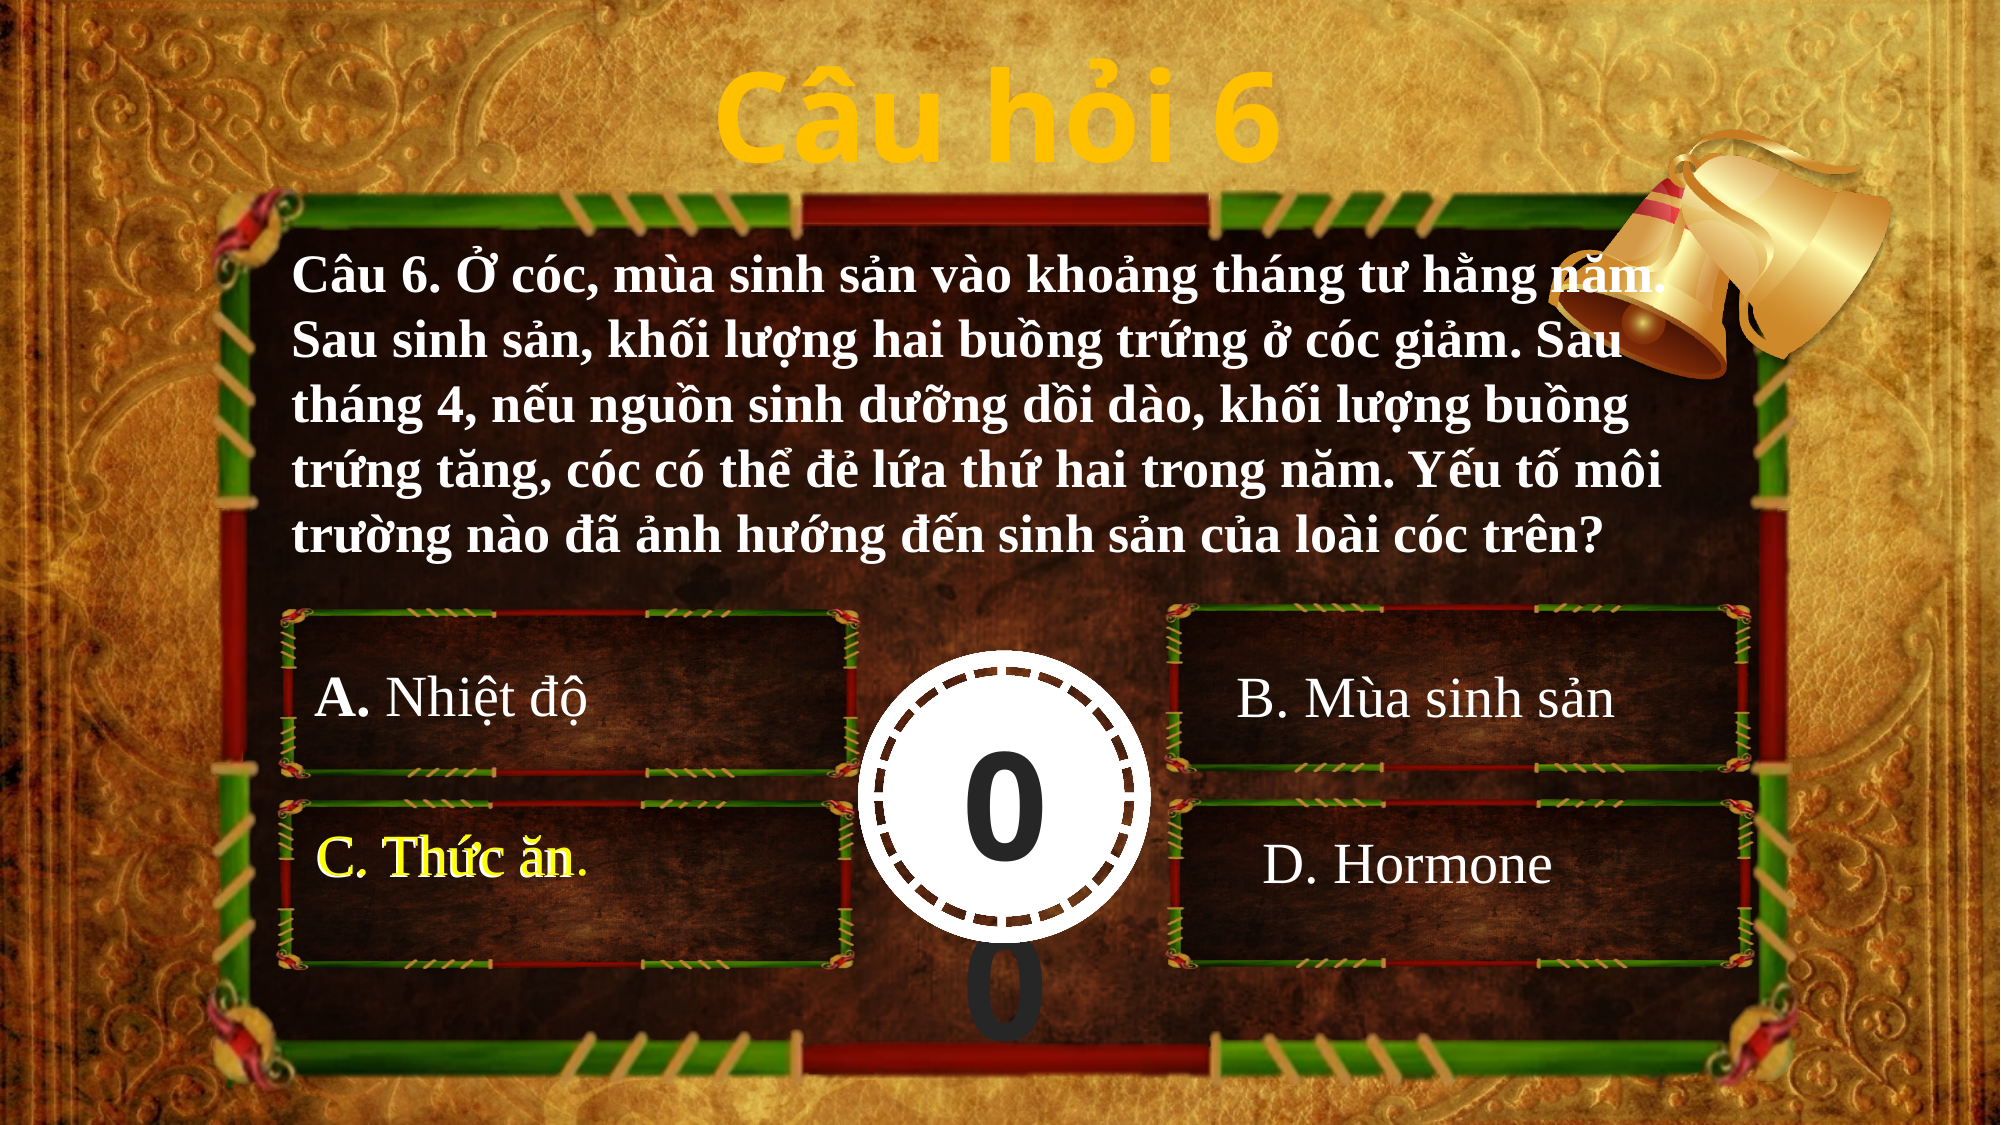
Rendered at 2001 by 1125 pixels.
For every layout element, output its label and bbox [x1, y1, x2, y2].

text_box [1108, 794, 1809, 975]
text_box [858, 650, 1151, 943]
text_box [220, 796, 908, 977]
text_box [54, 170, 1946, 1125]
text_box [222, 604, 914, 785]
text_box [1107, 599, 1806, 780]
picture [0, 0, 2000, 1125]
